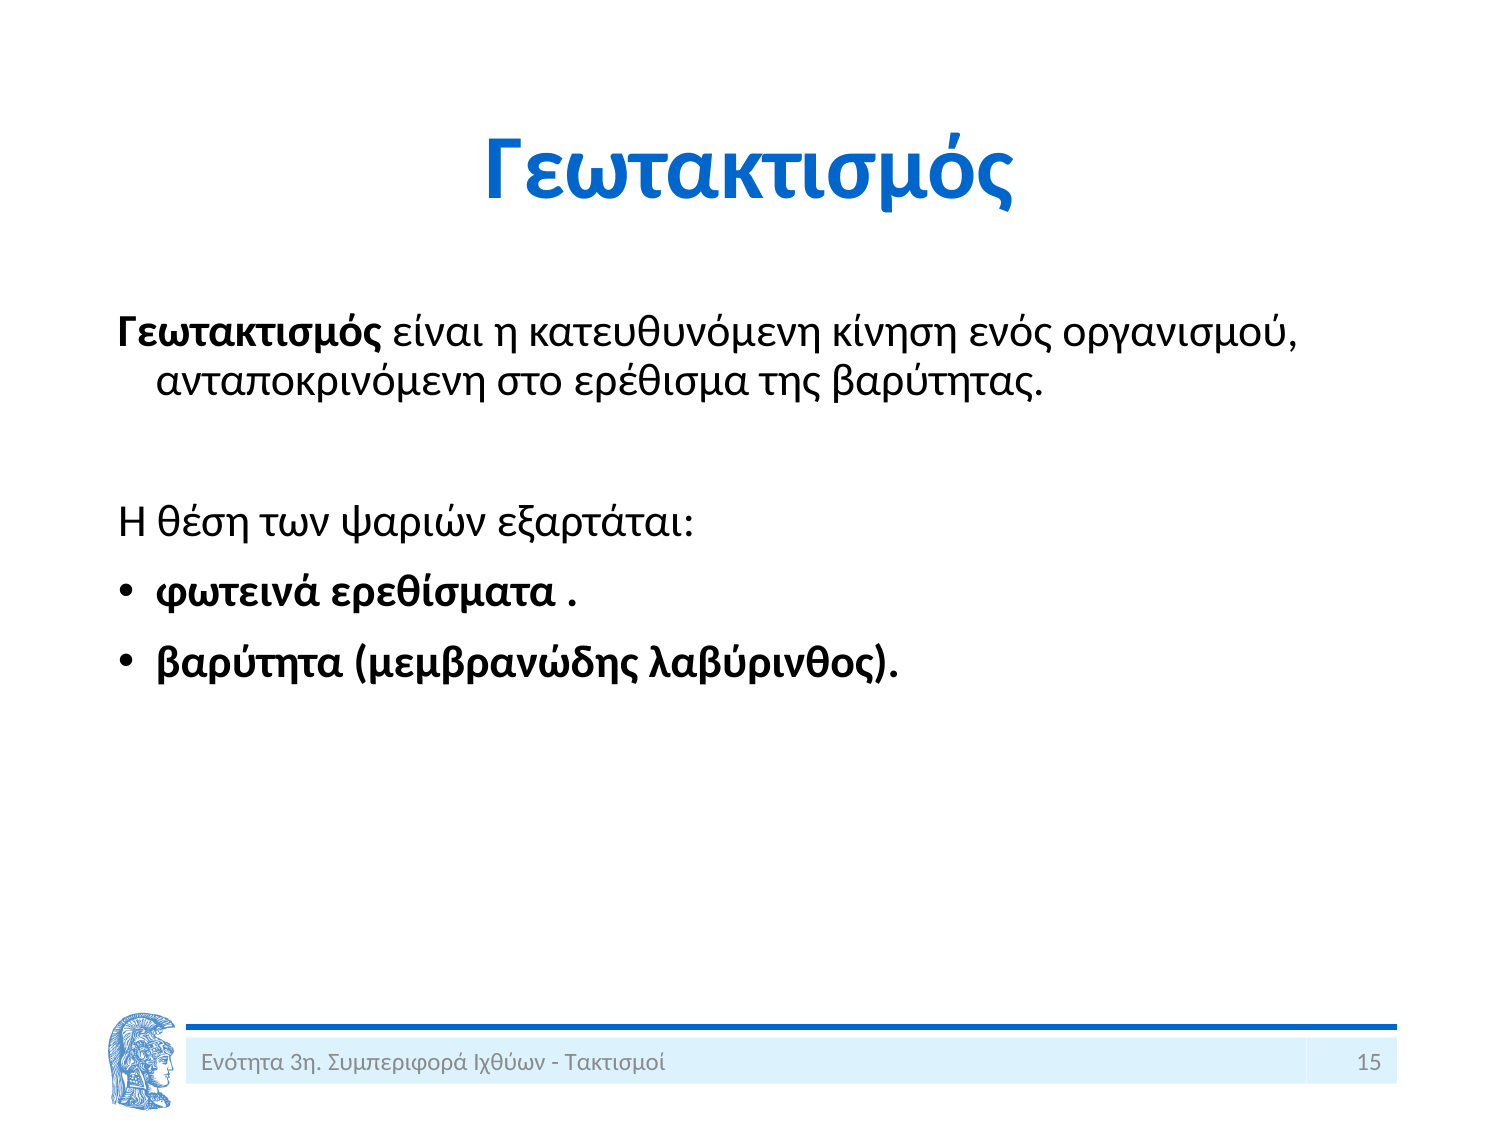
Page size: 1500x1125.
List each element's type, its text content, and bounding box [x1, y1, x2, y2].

footer Ενότητα 3η. Συμπεριφορά Ιχθύων - Τακτισμοί [186, 1037, 1306, 1084]
list Γεωτακτισμός είναι η κατευθυνόμενη κίνηση ενός οργανισμού, ανταποκρινόμενη στο ερέθισμα της βαρύτητας. Η θέση των ψαριών εξαρτάται: φωτεινά ερεθίσματα . βαρύτητα (μεμβρανώδης λαβύρινθος). [103, 299, 1397, 1014]
title Γεωτακτισμός [103, 59, 1397, 278]
slide_number 15 [1306, 1037, 1397, 1084]
picture [103, 1014, 186, 1114]
